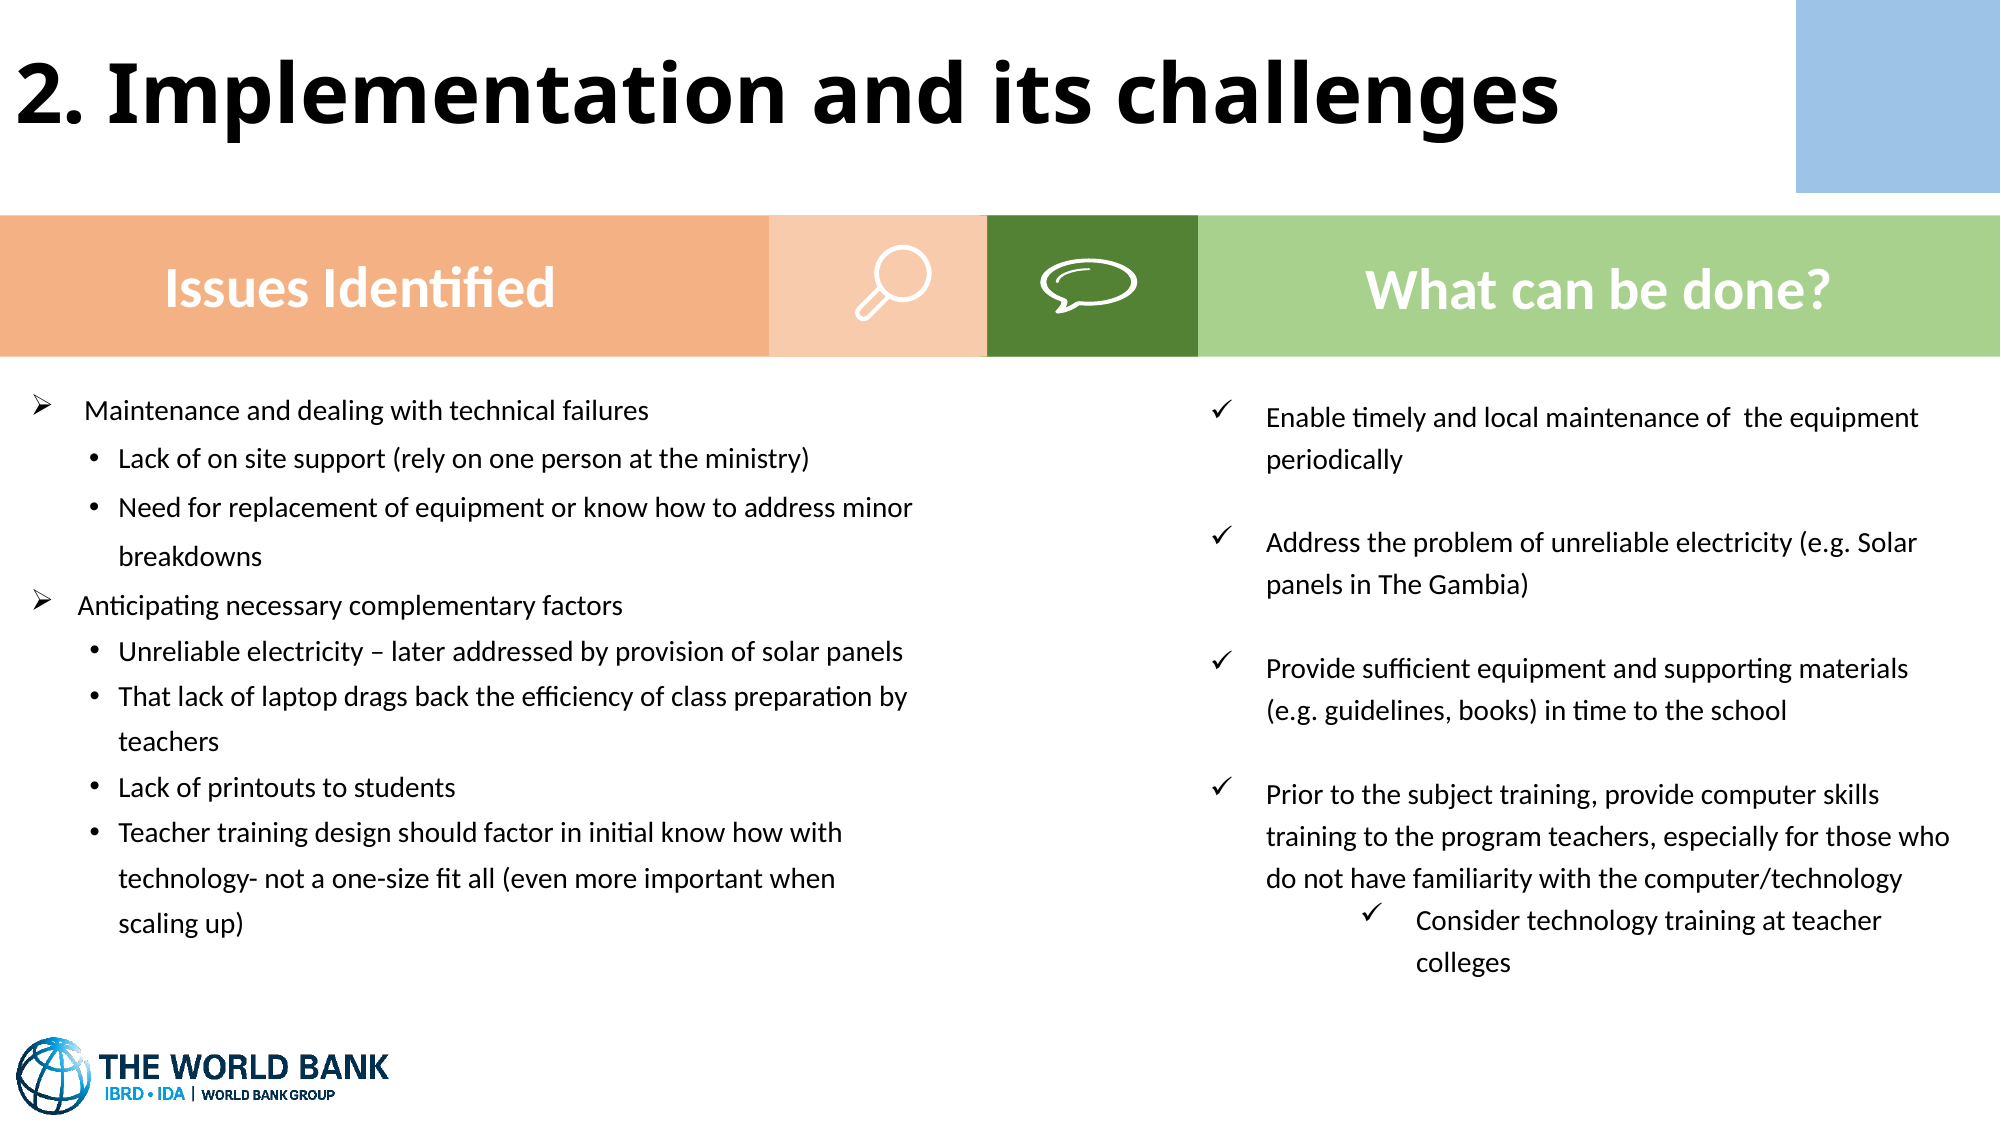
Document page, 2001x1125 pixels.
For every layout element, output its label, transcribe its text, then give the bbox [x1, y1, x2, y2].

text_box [979, 215, 2000, 1118]
text_box [1797, 0, 2000, 194]
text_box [0, 215, 988, 950]
picture [37, 1045, 47, 1050]
picture [38, 1051, 52, 1062]
title 2. Implementation and its challenges [0, 0, 1797, 194]
picture [15, 1037, 389, 1115]
